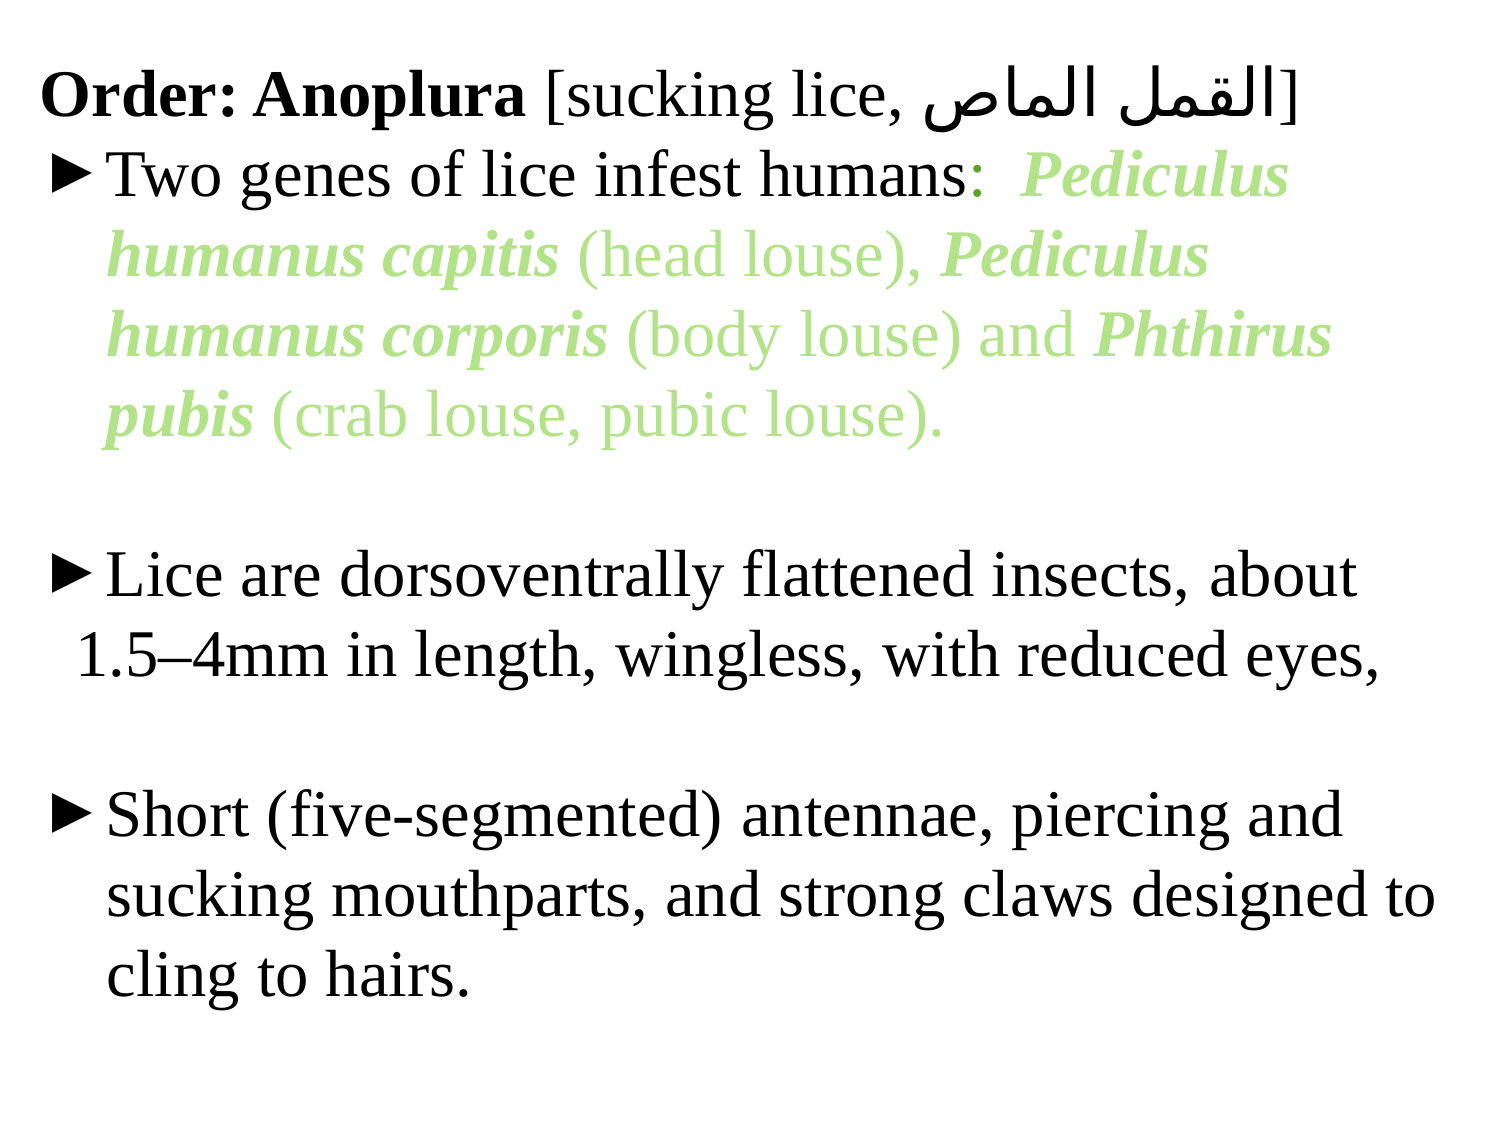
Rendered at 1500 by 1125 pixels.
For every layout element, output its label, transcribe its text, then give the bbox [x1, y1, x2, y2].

text_box Order: Anoplura [sucking lice, القمل الماص] Two genes of lice infest humans: Pediculus humanus capitis (head louse), Pediculus humanus corporis (body louse) and Phthirus pubis (crab louse, pubic louse). Lice are dorsoventrally flattened insects, about 1.5–4mm in length, wingless, with reduced eyes, Short (five-segmented) antennae, piercing and sucking mouthparts, and strong claws designed to cling to hairs. [24, 42, 1475, 1017]
